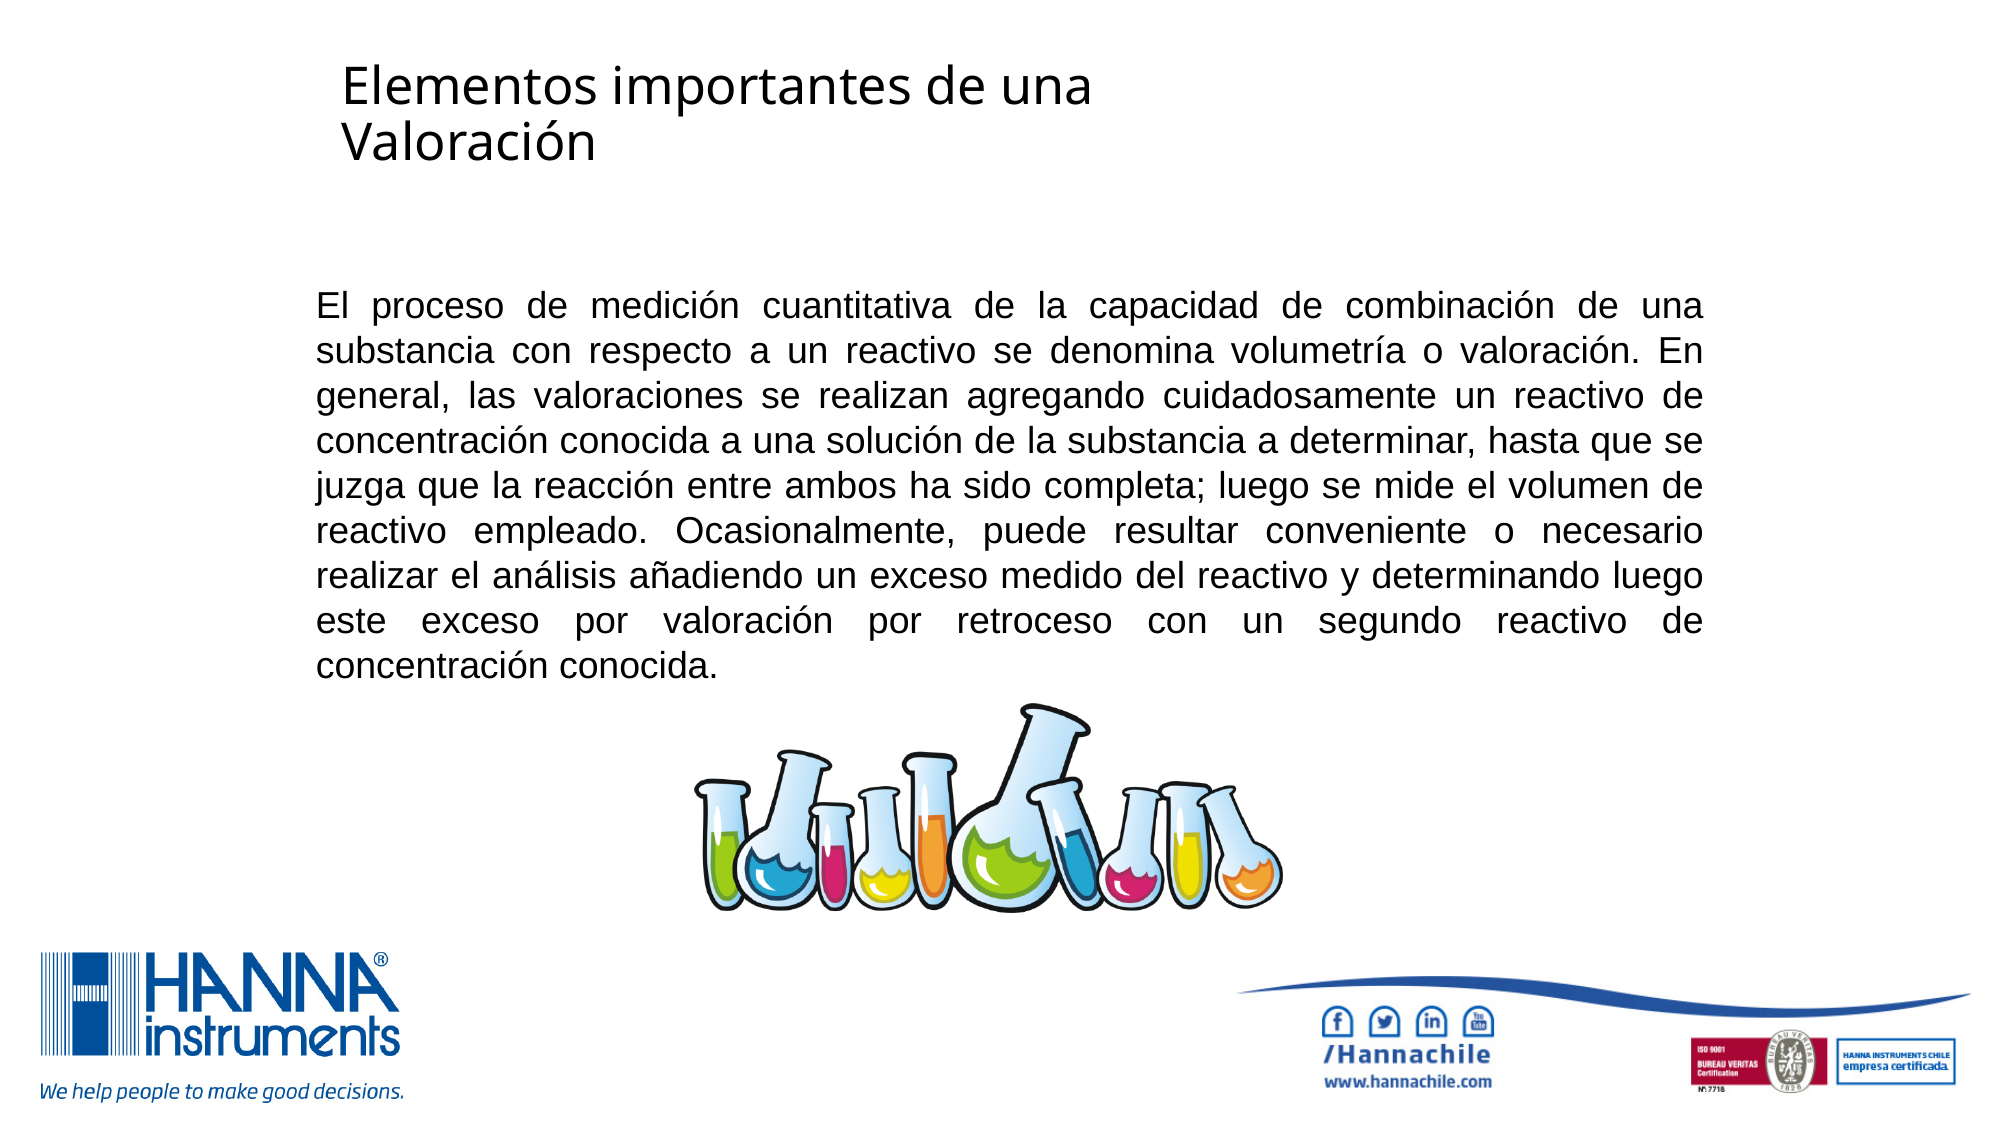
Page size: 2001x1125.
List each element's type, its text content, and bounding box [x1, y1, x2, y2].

text_box El proceso de medición cuantitativa de la capacidad de combinación de una substancia con respecto a un reactivo se denomina volumetría o valoración. En general, las valoraciones se realizan agregando cuidadosamente un reactivo de concentración conocida a una solución de la substancia a determinar, hasta que se juzga que la reacción entre ambos ha sido completa; luego se mide el volumen de reactivo empleado. Ocasionalmente, puede resultar conveniente o necesario realizar el análisis añadiendo un exceso medido del reactivo y determinando luego este exceso por valoración por retroceso con un segundo reactivo de concentración conocida. [301, 228, 1719, 739]
picture [694, 703, 1283, 913]
title Elementos importantes de una Valoración [326, 66, 1360, 165]
picture [1235, 974, 1972, 1104]
picture [31, 946, 417, 1111]
